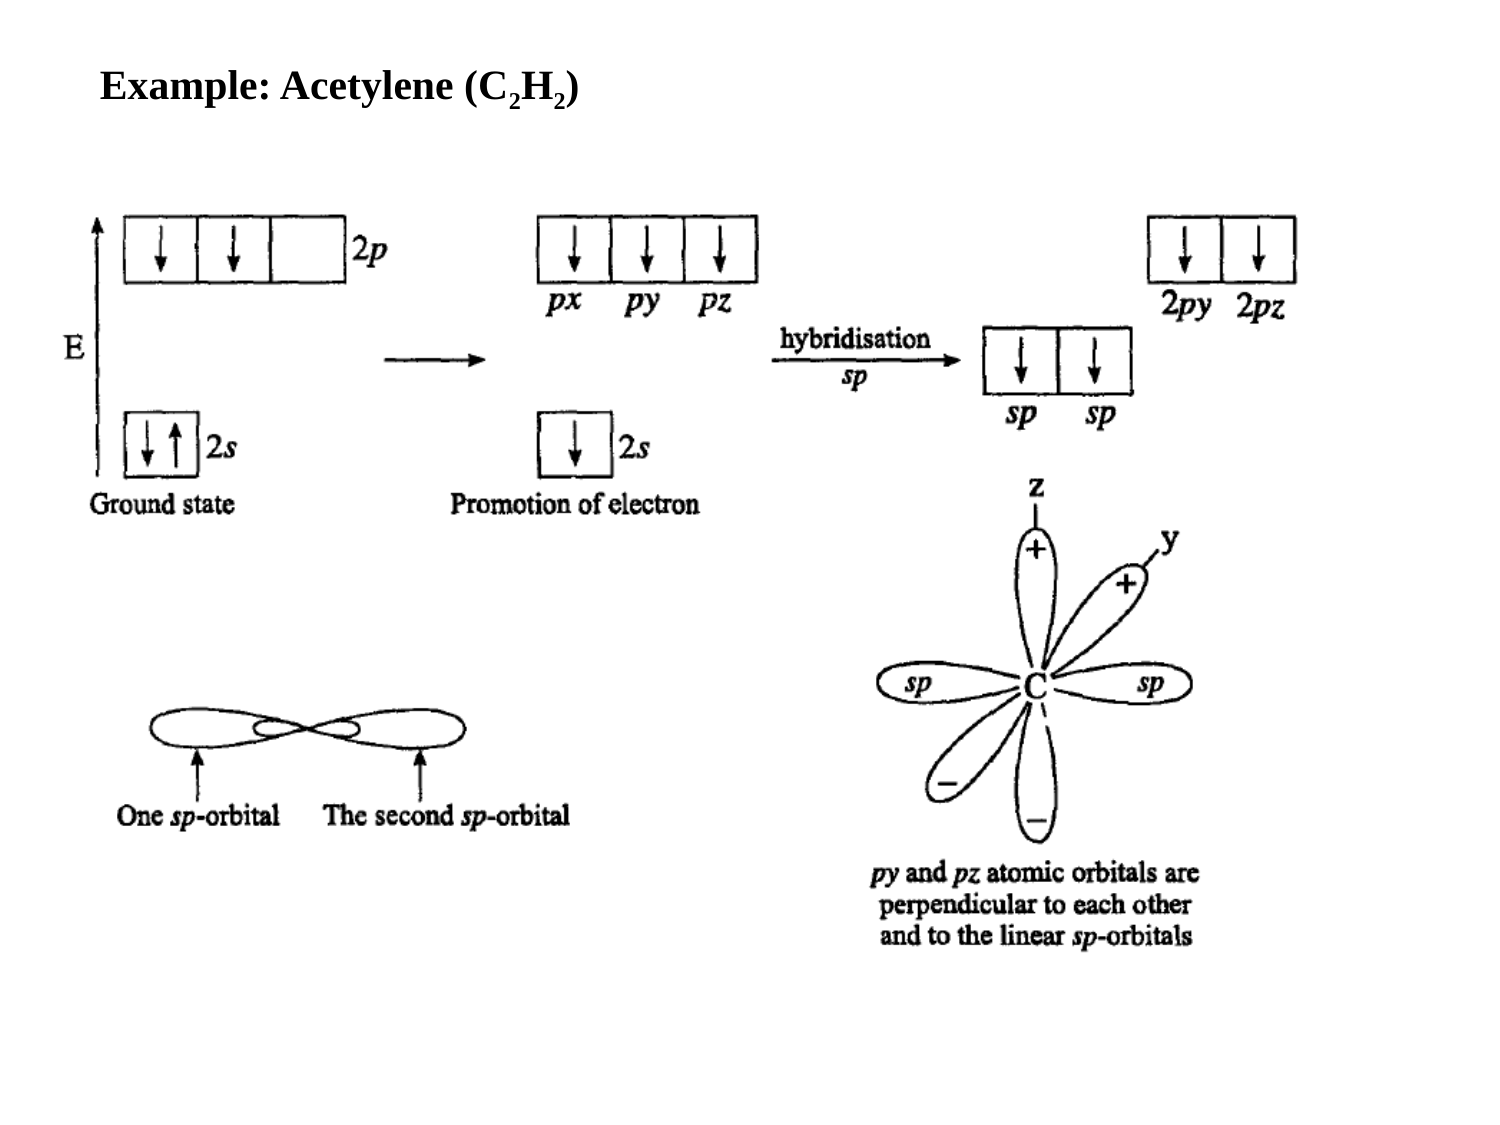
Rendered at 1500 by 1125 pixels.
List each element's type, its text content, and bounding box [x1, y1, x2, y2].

text_box Example: Acetylene (C2H2) [85, 50, 595, 122]
picture [0, 199, 1426, 958]
